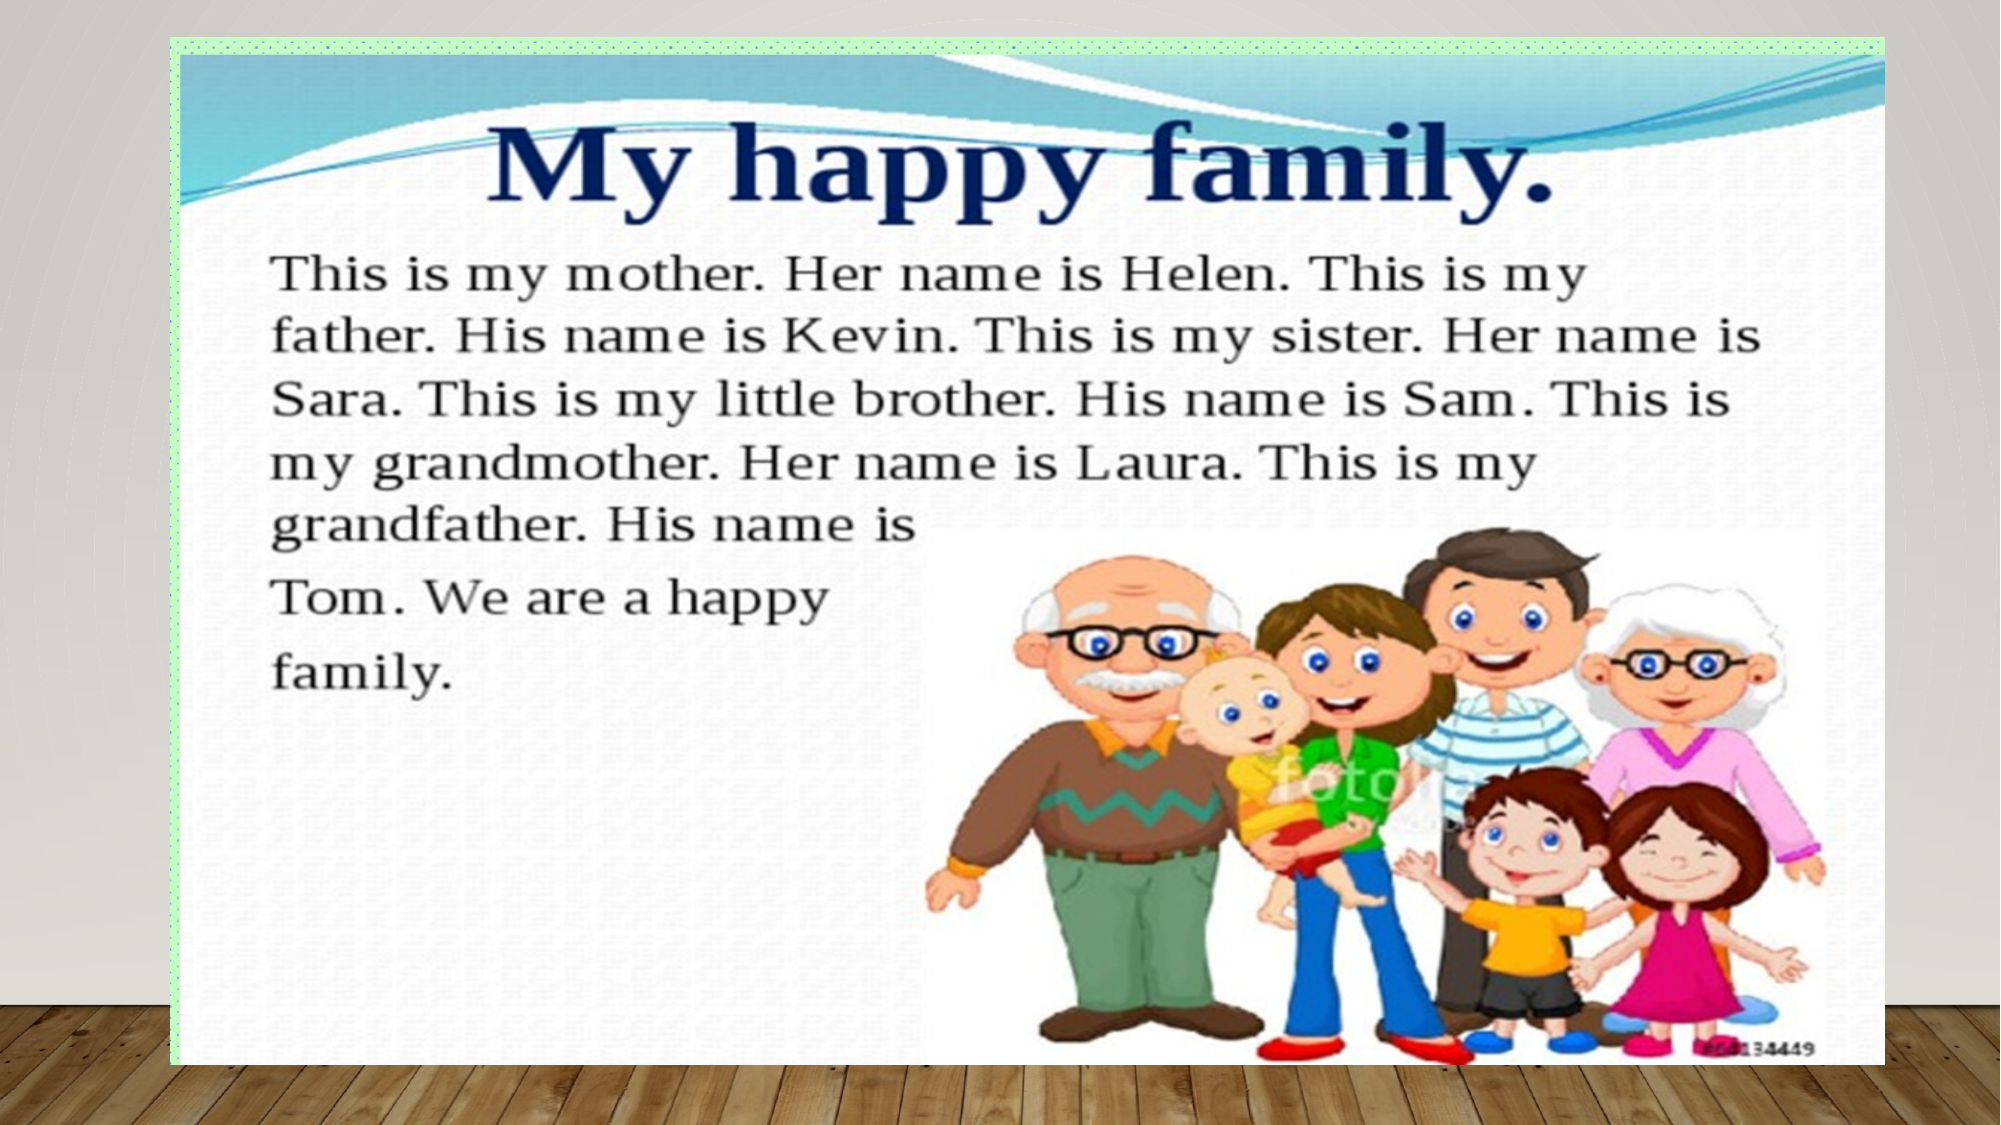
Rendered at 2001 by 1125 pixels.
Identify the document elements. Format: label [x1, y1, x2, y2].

picture [0, 1005, 2000, 1125]
list [170, 37, 1885, 1065]
